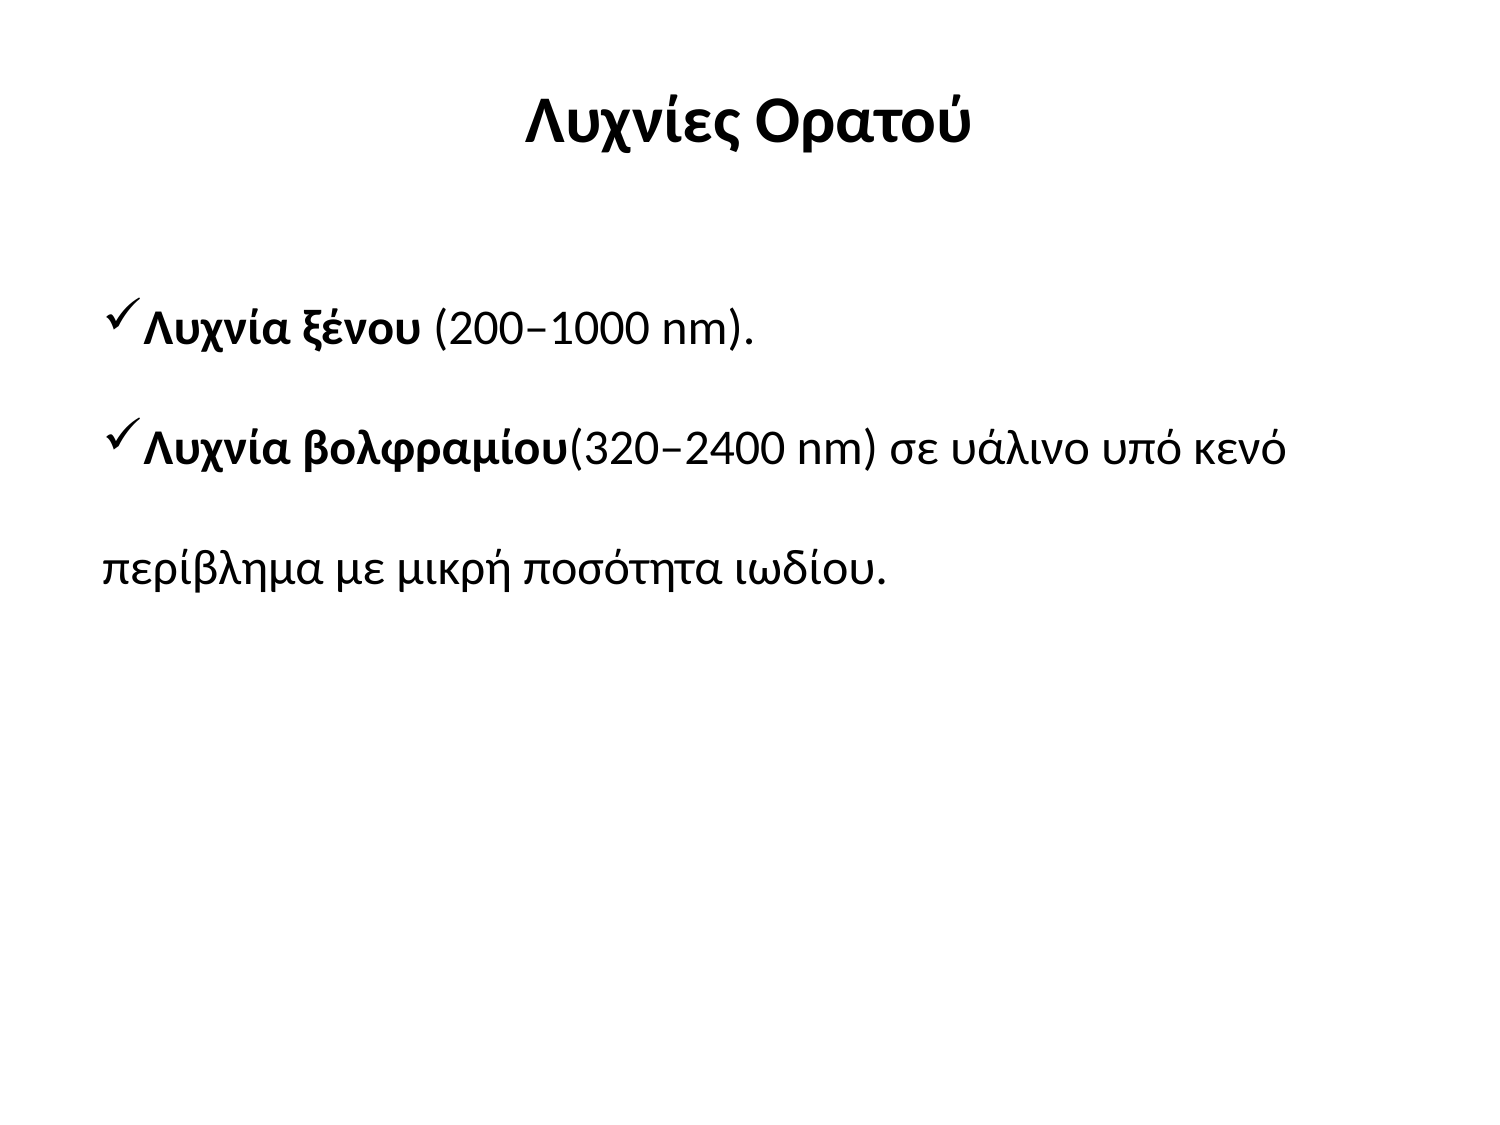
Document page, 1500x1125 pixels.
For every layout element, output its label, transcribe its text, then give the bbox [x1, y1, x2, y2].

title Λυχνίες Ορατού [75, 45, 1425, 188]
text_box Λυχνία ξένου (200–1000 nm). Λυχνία βολφραμίου(320–2400 nm) σε υάλινο υπό κενό περίβλημα με μικρή ποσότητα ιωδίου. [87, 226, 1463, 602]
